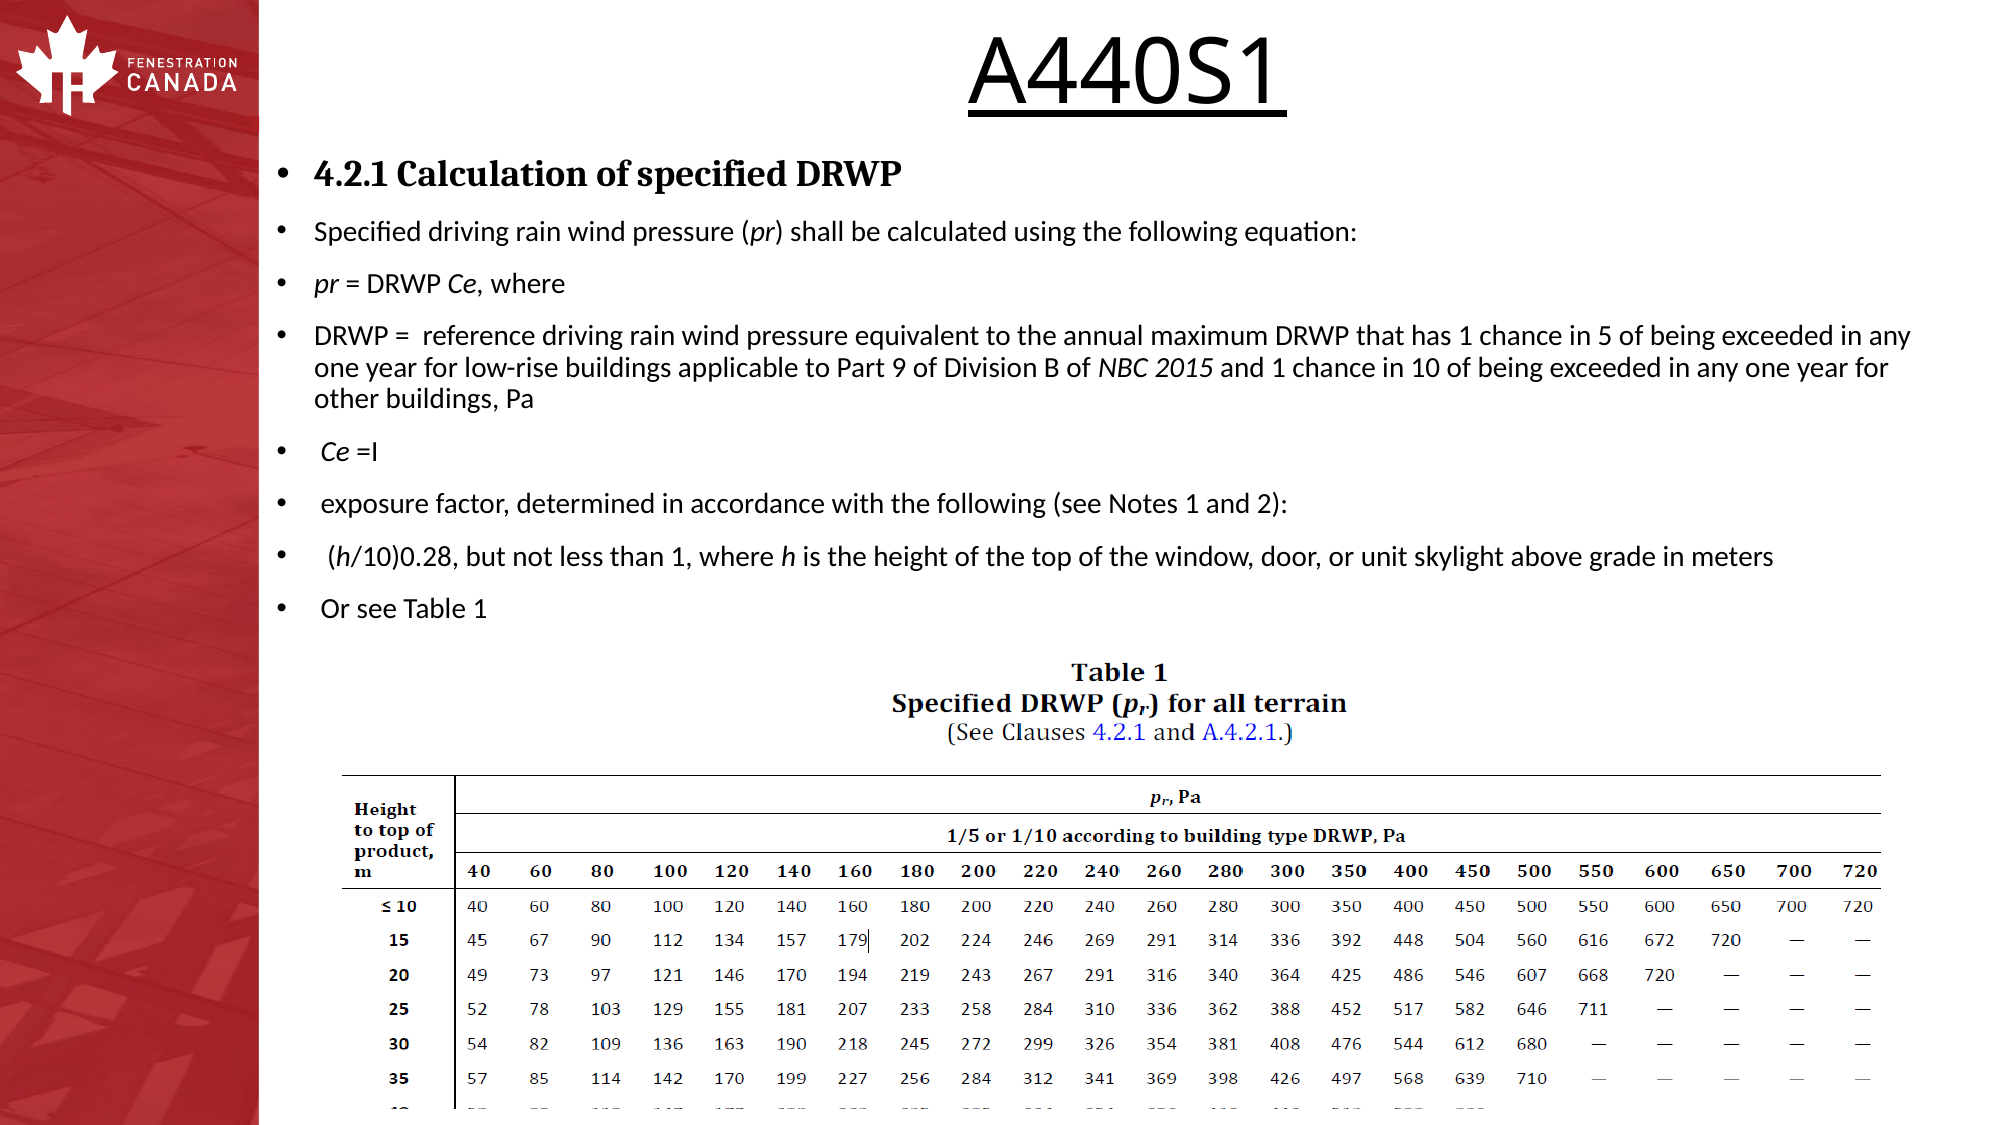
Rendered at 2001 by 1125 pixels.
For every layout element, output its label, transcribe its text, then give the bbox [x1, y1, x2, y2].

title A440S1 [276, 0, 1979, 148]
list 4.2.1 Calculation of specified DRWP Specified driving rain wind pressure (pr) shall be calculated using the following equation: pr = DRWP Ce, where DRWP = reference driving rain wind pressure equivalent to the annual maximum DRWP that has 1 chance in 5 of being exceeded in any one year for low-rise buildings applicable to Part 9 of Division B of NBC 2015 and 1 chance in 10 of being exceeded in any one year for other buildings, Pa Ce =I exposure factor, determined in accordance with the following (see Notes 1 and 2): (h/10)0.28, but not less than 1, where h is the height of the top of the window, door, or unit skylight above grade in meters Or see Table 1 [261, 147, 1952, 1043]
picture [0, 1, 258, 1125]
picture [333, 635, 1881, 1110]
